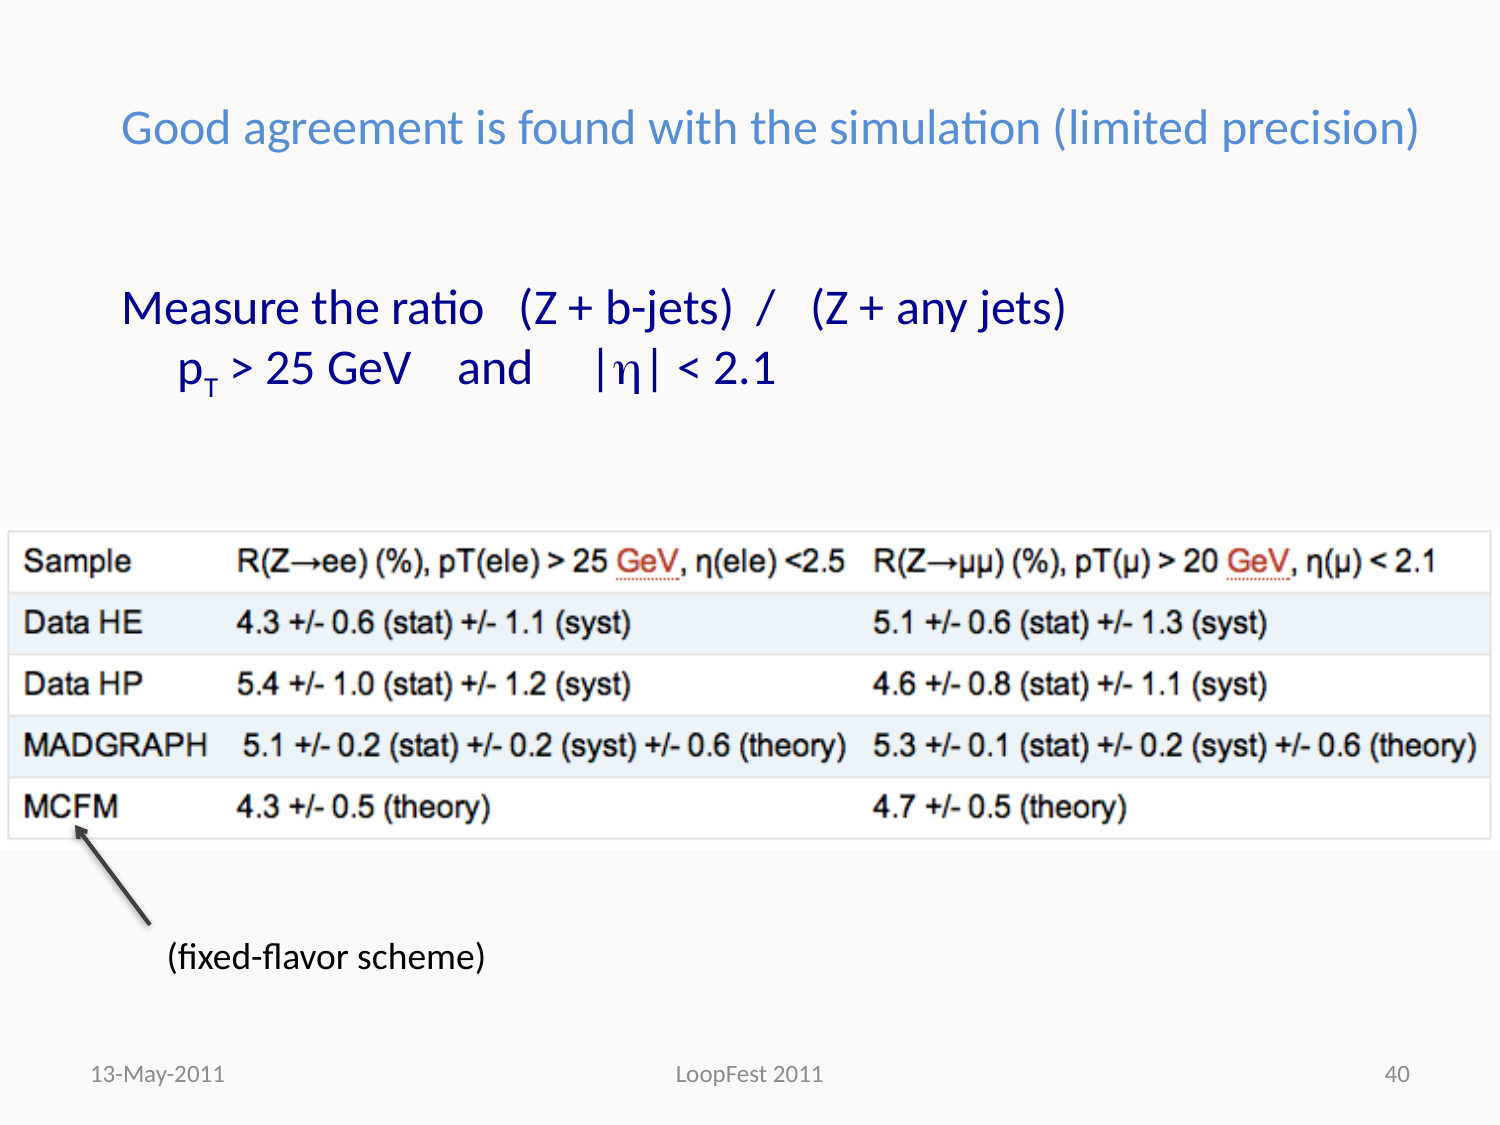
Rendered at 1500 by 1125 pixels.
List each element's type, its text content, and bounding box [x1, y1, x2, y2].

footer LoopFest 2011 [512, 1042, 988, 1103]
text_box (fixed-flavor scheme) [151, 924, 502, 985]
picture [0, 527, 1500, 851]
slide_number 40 [1074, 1042, 1425, 1103]
slide_number 13-May-2011 [75, 1042, 425, 1103]
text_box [62, 837, 163, 913]
text_box Good agreement is found with the simulation (limited precision) Measure the ratio (Z + b-jets) / (Z + any jets) pT > 25 GeV and |h| < 2.1 [106, 87, 1437, 411]
